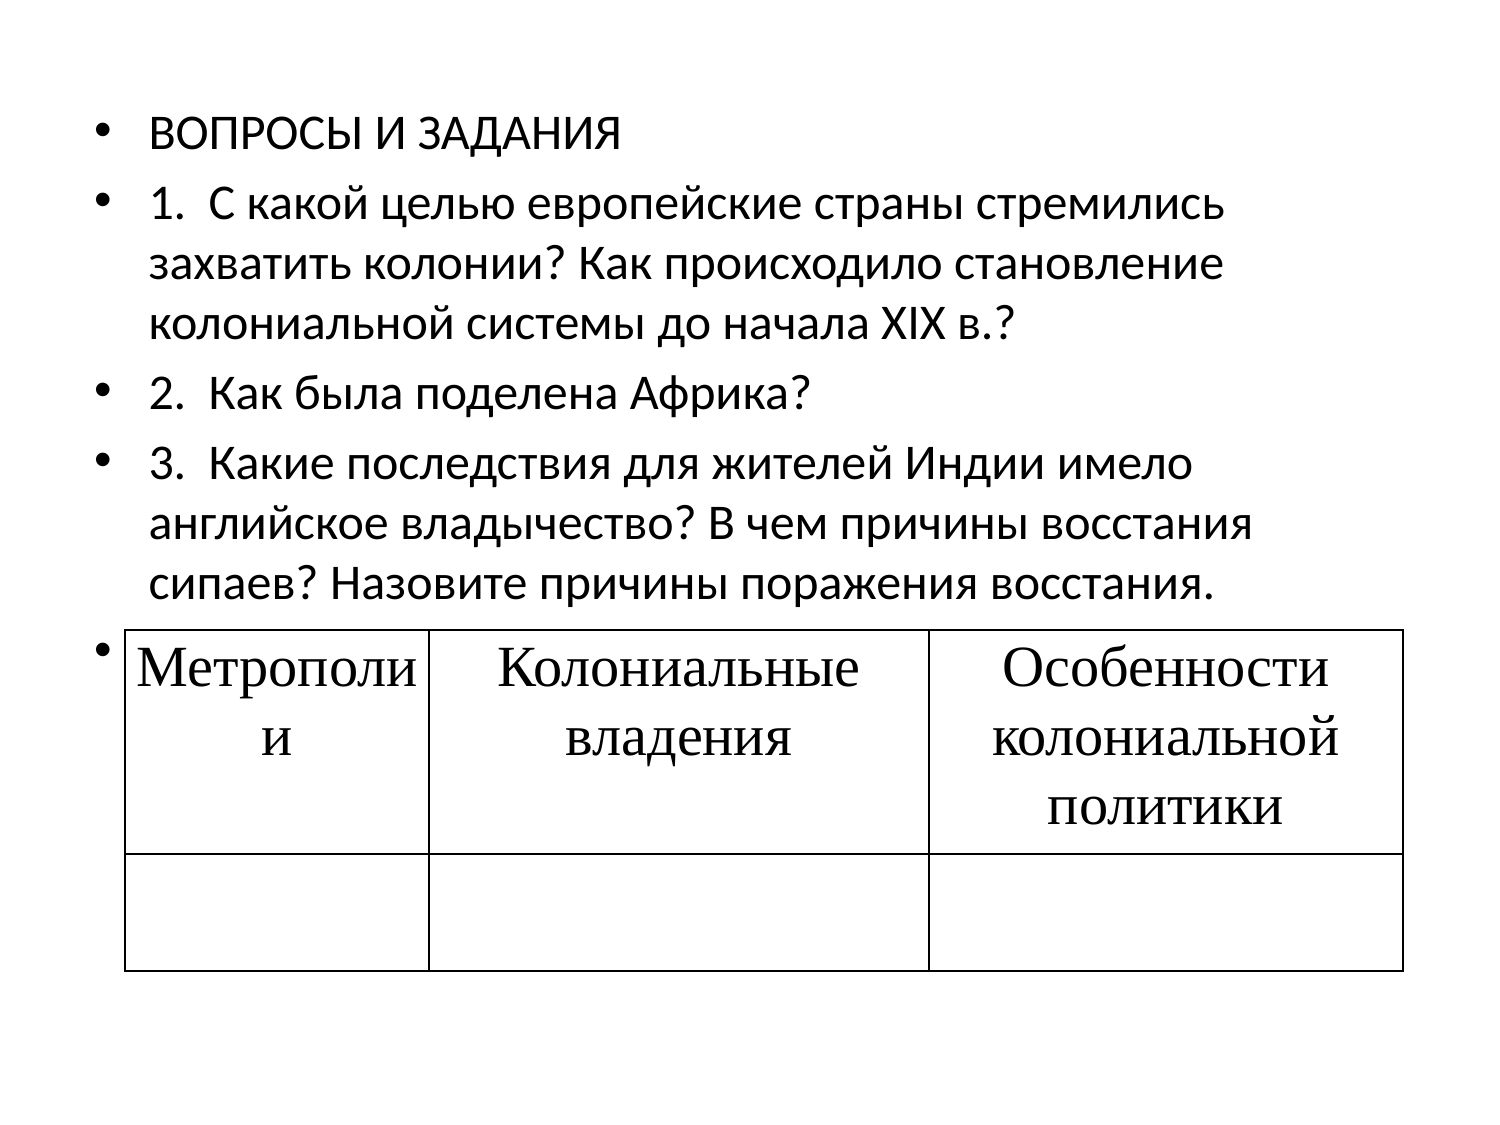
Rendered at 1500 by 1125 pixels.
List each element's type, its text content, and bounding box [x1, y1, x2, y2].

table_header Метрополии [126, 631, 428, 853]
table_header Колониальные владения [430, 631, 928, 853]
table_header Особенности колониальной политики [930, 631, 1402, 853]
list ВОПРОСЫ И ЗАДАНИЯ 1. С какой целью европейские страны стремились захватить ко­лонии? Как происходило становление колониальной системы до начала XIX в.? 2. Как была поделена Африка? 3. Какие последствия для жителей Индии имело английское вла­дычество? В чем причины восстания сипаев? Назовите причи­ны поражения восстания. 4. Используя текст лекции и дополнительную литературу, за­полните таблицу. [79, 92, 1418, 755]
table_cell [930, 855, 1402, 970]
table_cell [430, 855, 928, 970]
table_cell [126, 855, 428, 970]
